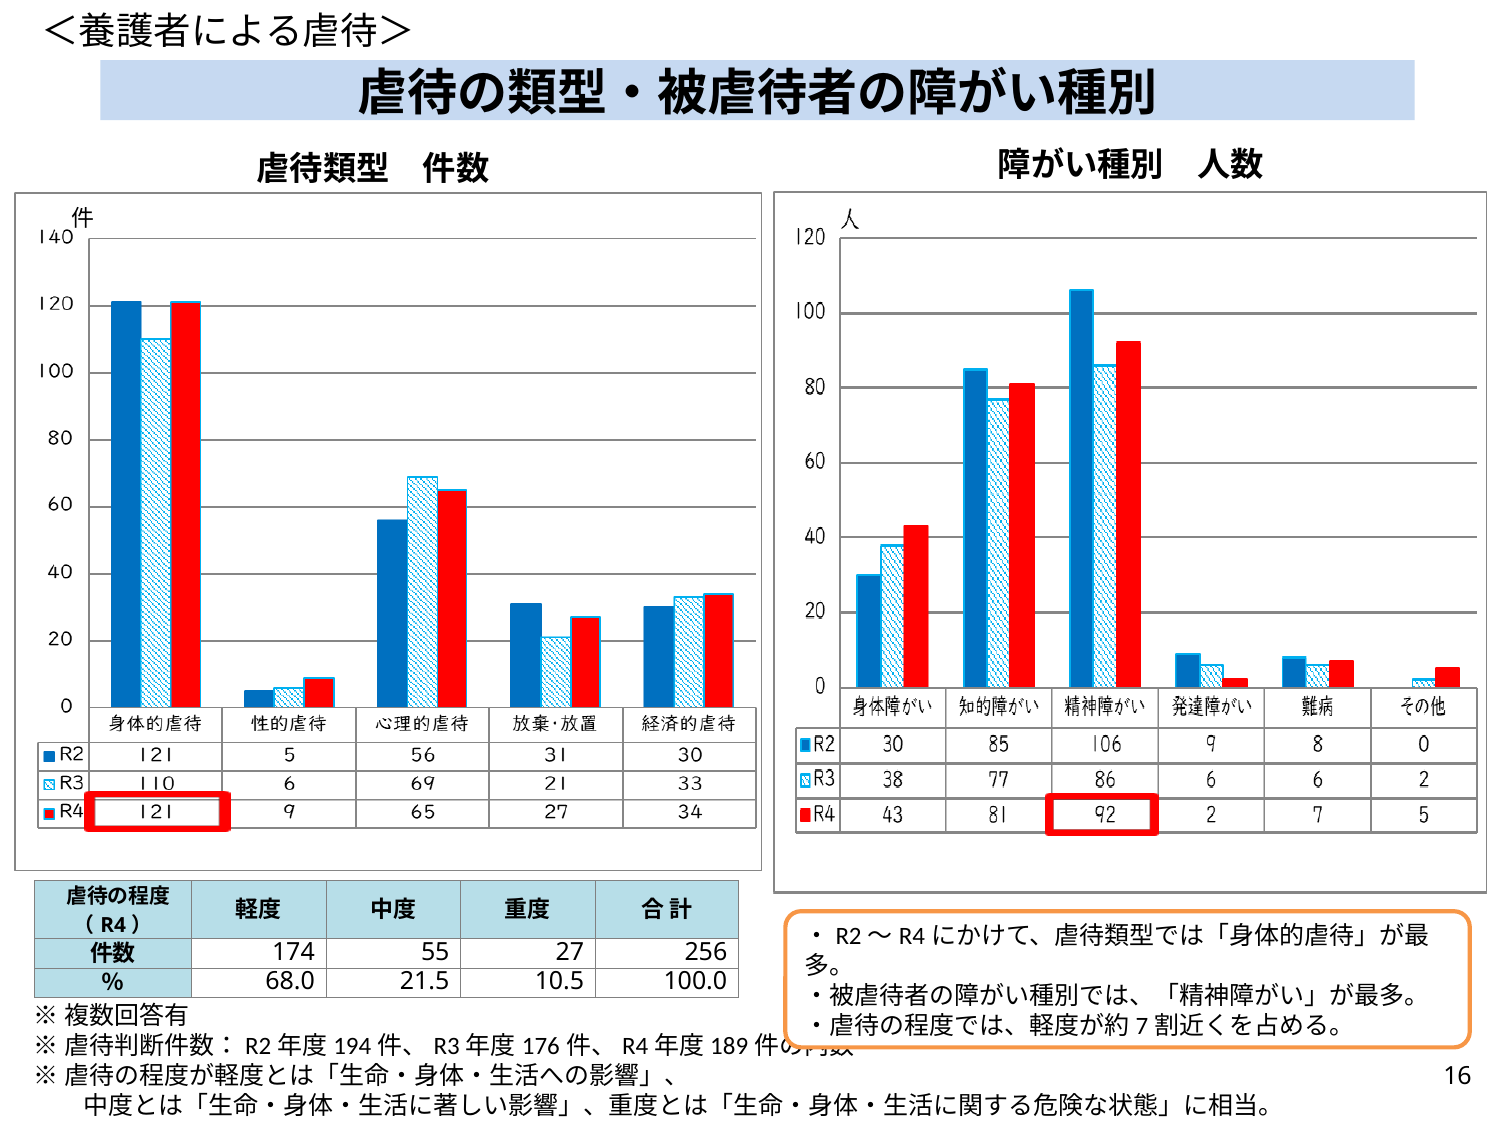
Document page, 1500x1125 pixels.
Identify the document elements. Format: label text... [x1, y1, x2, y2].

table_header 重度 [461, 881, 595, 938]
table_header 虐待の程度 （R4） [35, 881, 191, 938]
table_cell 68.0 [192, 969, 326, 997]
table_cell 件数 [35, 939, 191, 968]
text_box ＜養護者による虐待＞ [26, 0, 620, 60]
table_cell 21.5 [327, 969, 460, 997]
table_header 合 計 [596, 881, 738, 938]
picture [14, 192, 762, 872]
table_cell ％ [35, 969, 191, 997]
table_cell 10.5 [461, 969, 595, 997]
text_box ・R2～R4にかけて、虐待類型では「身体的虐待」が最多。 ・被虐待者の障がい種別では、「精神障がい」が最多。 ・虐待の程度では、軽度が約7割近くを占める。 [783, 909, 1472, 1050]
table_cell 174 [192, 939, 326, 968]
title 虐待の類型・被虐待者の障がい種別 [100, 60, 1415, 121]
table_cell 55 [327, 939, 460, 968]
table_header 軽度 [192, 881, 326, 938]
text_box 障がい種別 人数 [983, 136, 1291, 189]
picture [773, 190, 1487, 894]
table_header 中度 [327, 881, 460, 938]
text_box ※複数回答有 ※虐待判断件数：R2年度194件、R3年度176件、R4年度189件の内数 ※虐待の程度が軽度とは「生命・身体・生活への影響」、 中度とは「生命・身体・生活に著しい影響」、重度とは「生命・身体・生活に関する危険な状態」に相当。 [18, 992, 1500, 1125]
table_cell 100.0 [596, 969, 738, 997]
slide_number 16 [1136, 1044, 1487, 1105]
table_cell 256 [596, 939, 738, 968]
text_box 虐待類型 件数 [242, 139, 550, 191]
table_cell 27 [461, 939, 595, 968]
